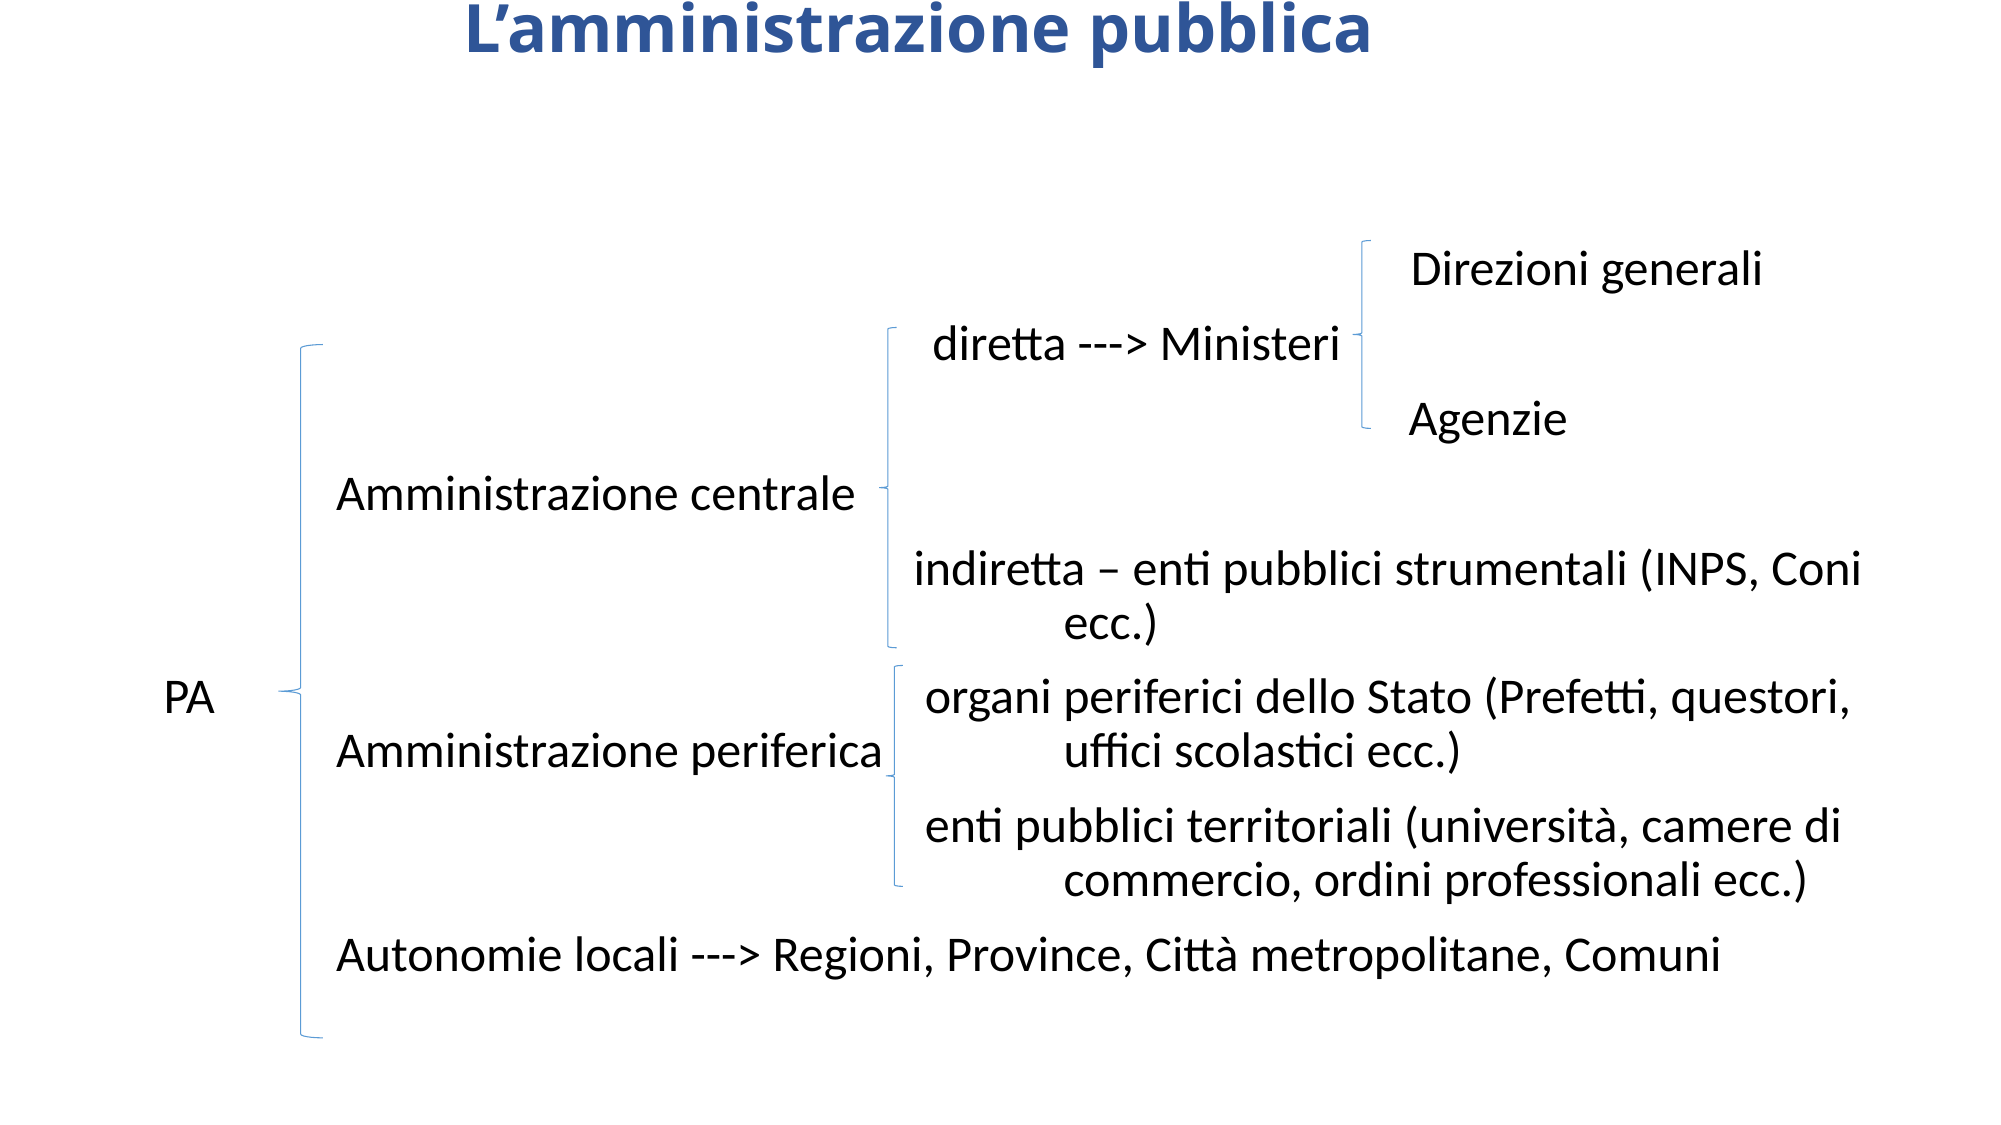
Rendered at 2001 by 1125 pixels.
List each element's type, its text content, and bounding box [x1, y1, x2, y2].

text_box [879, 326, 897, 649]
text_box [885, 664, 903, 887]
title L’amministrazione pubblica [249, 0, 1588, 75]
text_box [278, 343, 323, 1039]
text_box [1352, 239, 1371, 429]
subtitle Direzioni generali diretta ---> Ministeri Agenzie Amministrazione centrale indiretta – enti pubblici strumentali (INPS, Coni ecc.) PA organi periferici dello Stato (Prefetti, questori, Amministrazione periferica uffici scolastici ecc.) enti pubblici territoriali (università, camere di commercio, ordini professionali ecc.) Autonomie locali ---> Regioni, Province, Città metropolitane, Comuni [148, 154, 1976, 1084]
